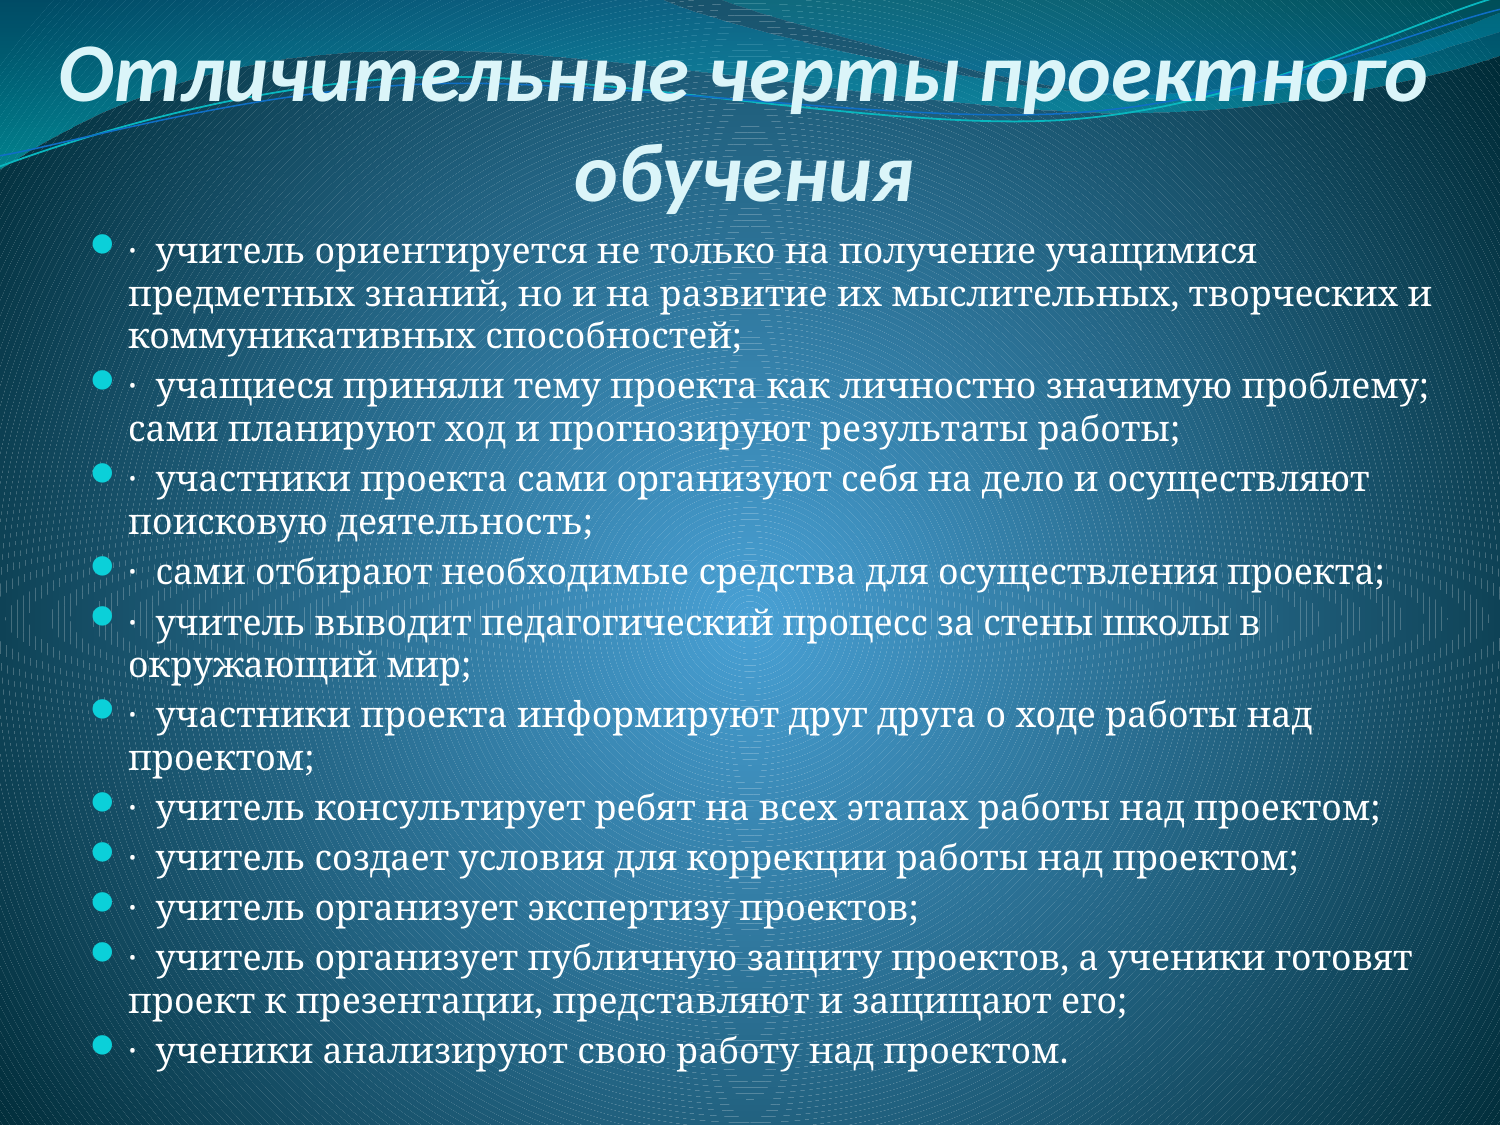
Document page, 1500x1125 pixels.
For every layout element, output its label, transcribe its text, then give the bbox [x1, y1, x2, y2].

title Отличительные черты проектного обучения [53, 30, 1436, 219]
list · учитель ориентируется не только на получение учащимися предметных знаний, но и на развитие их мыслительных, творческих и коммуникативных способностей; · учащиеся приняли тему проекта как личностно значимую проблему; сами планируют ход и прогнозируют результаты работы; · участники проекта сами организуют себя на дело и осуществляют поисковую деятельность; · сами отбирают необходимые средства для осуществления проекта; · учитель выводит педагогический процесс за стены школы в окружающий мир; · участники проекта информируют друг друга о ходе работы над проектом; · учитель консультирует ребят на всех этапах работы над проектом; · учитель создает условия для коррекции работы над проектом; · учитель организует экспертизу проектов; · учитель организует публичную защиту проектов, а ученики готовят проект к презентации, представляют и защищают его; · ученики анализируют свою работу над проектом. [75, 219, 1459, 1094]
